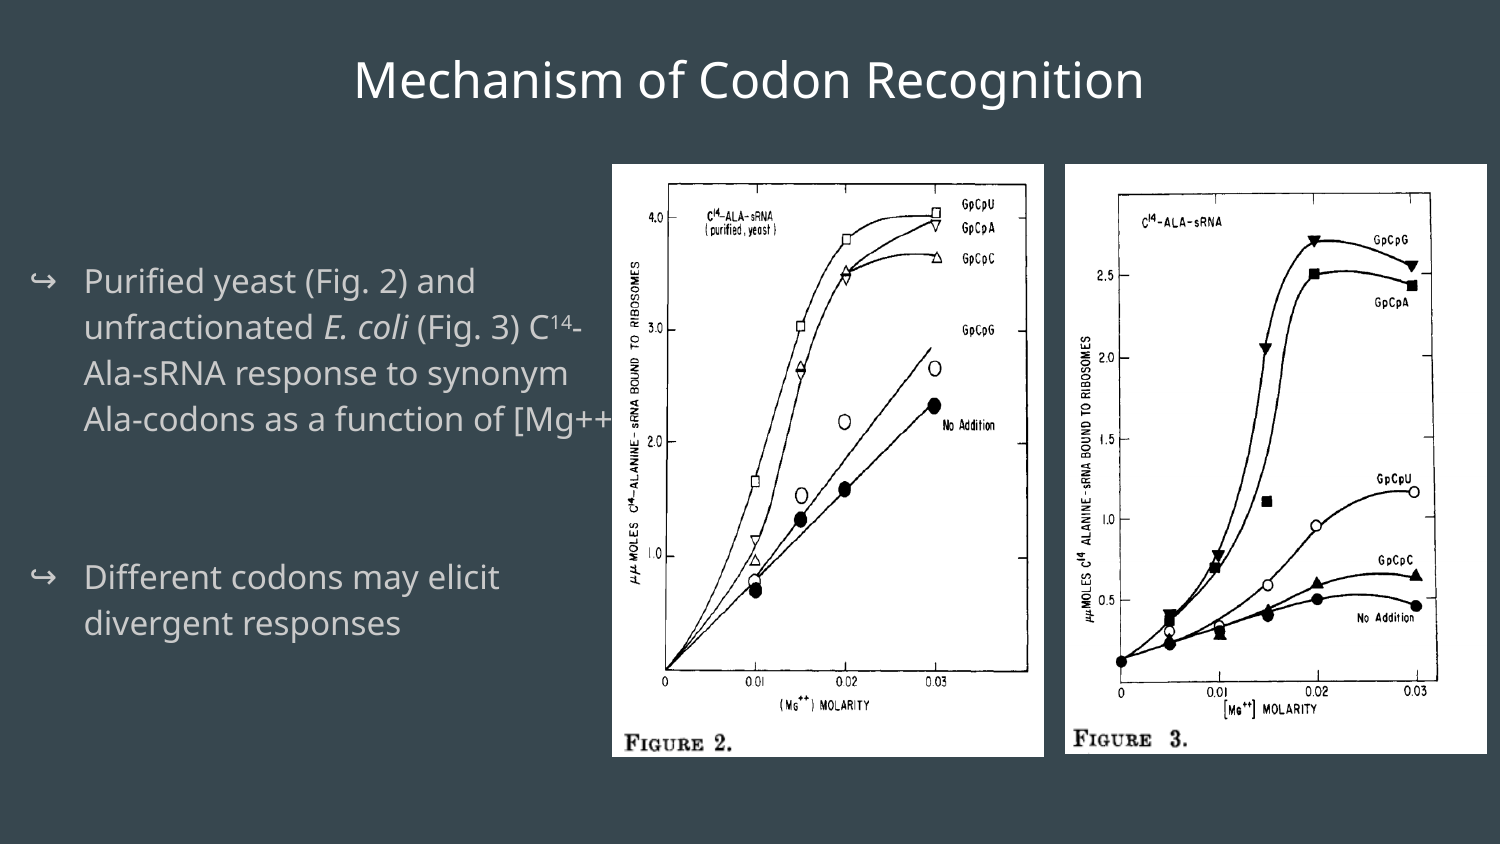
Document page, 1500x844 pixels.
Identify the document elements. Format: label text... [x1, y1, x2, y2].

picture [612, 164, 1045, 757]
list Purified yeast (Fig. 2) and unfractionated E. coli (Fig. 3) C14-Ala-sRNA response to synonym Ala-codons as a function of [Mg++] Different codons may elicit divergent responses [0, 239, 607, 722]
picture [1065, 164, 1487, 754]
title Mechanism of Codon Recognition [298, 0, 1202, 124]
